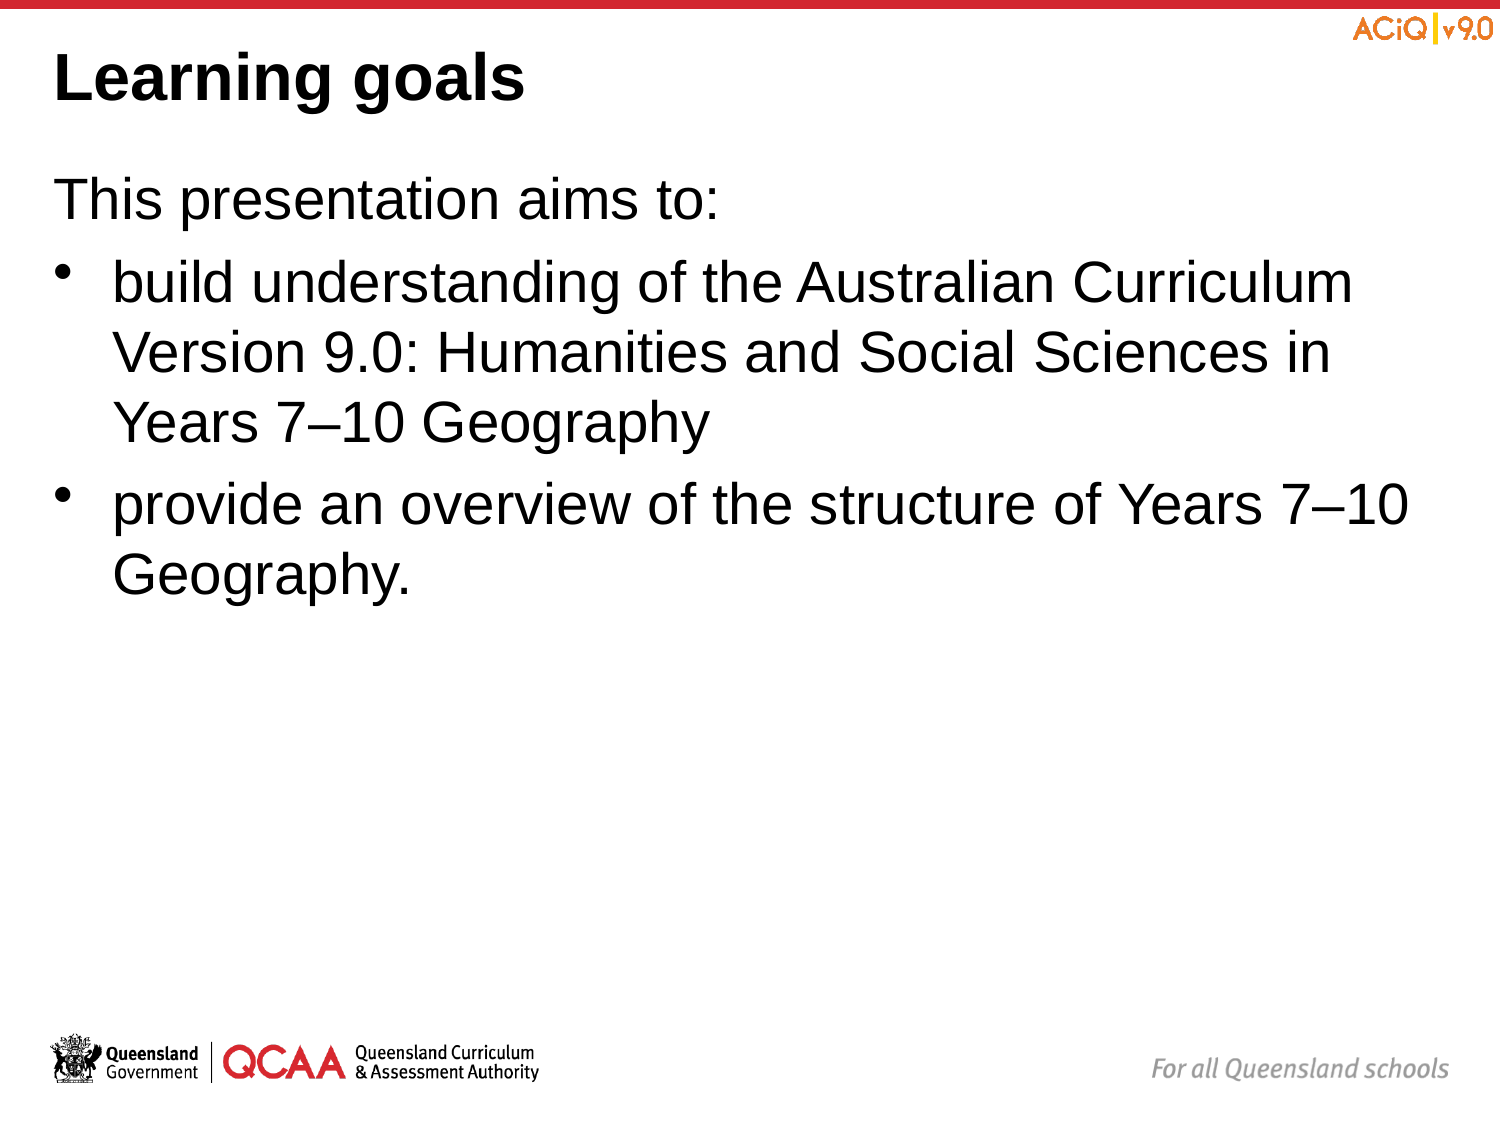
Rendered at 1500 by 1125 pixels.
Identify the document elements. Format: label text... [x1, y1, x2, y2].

list This presentation aims to: build understanding of the Australian Curriculum Version 9.0: Humanities and Social Sciences in Years 7–10 Geography provide an overview of the structure of Years 7–10 Geography. [53, 161, 1447, 989]
title Learning goals [53, 42, 1447, 116]
picture [1152, 1057, 1449, 1082]
picture [50, 1033, 539, 1083]
picture [1351, 11, 1494, 45]
